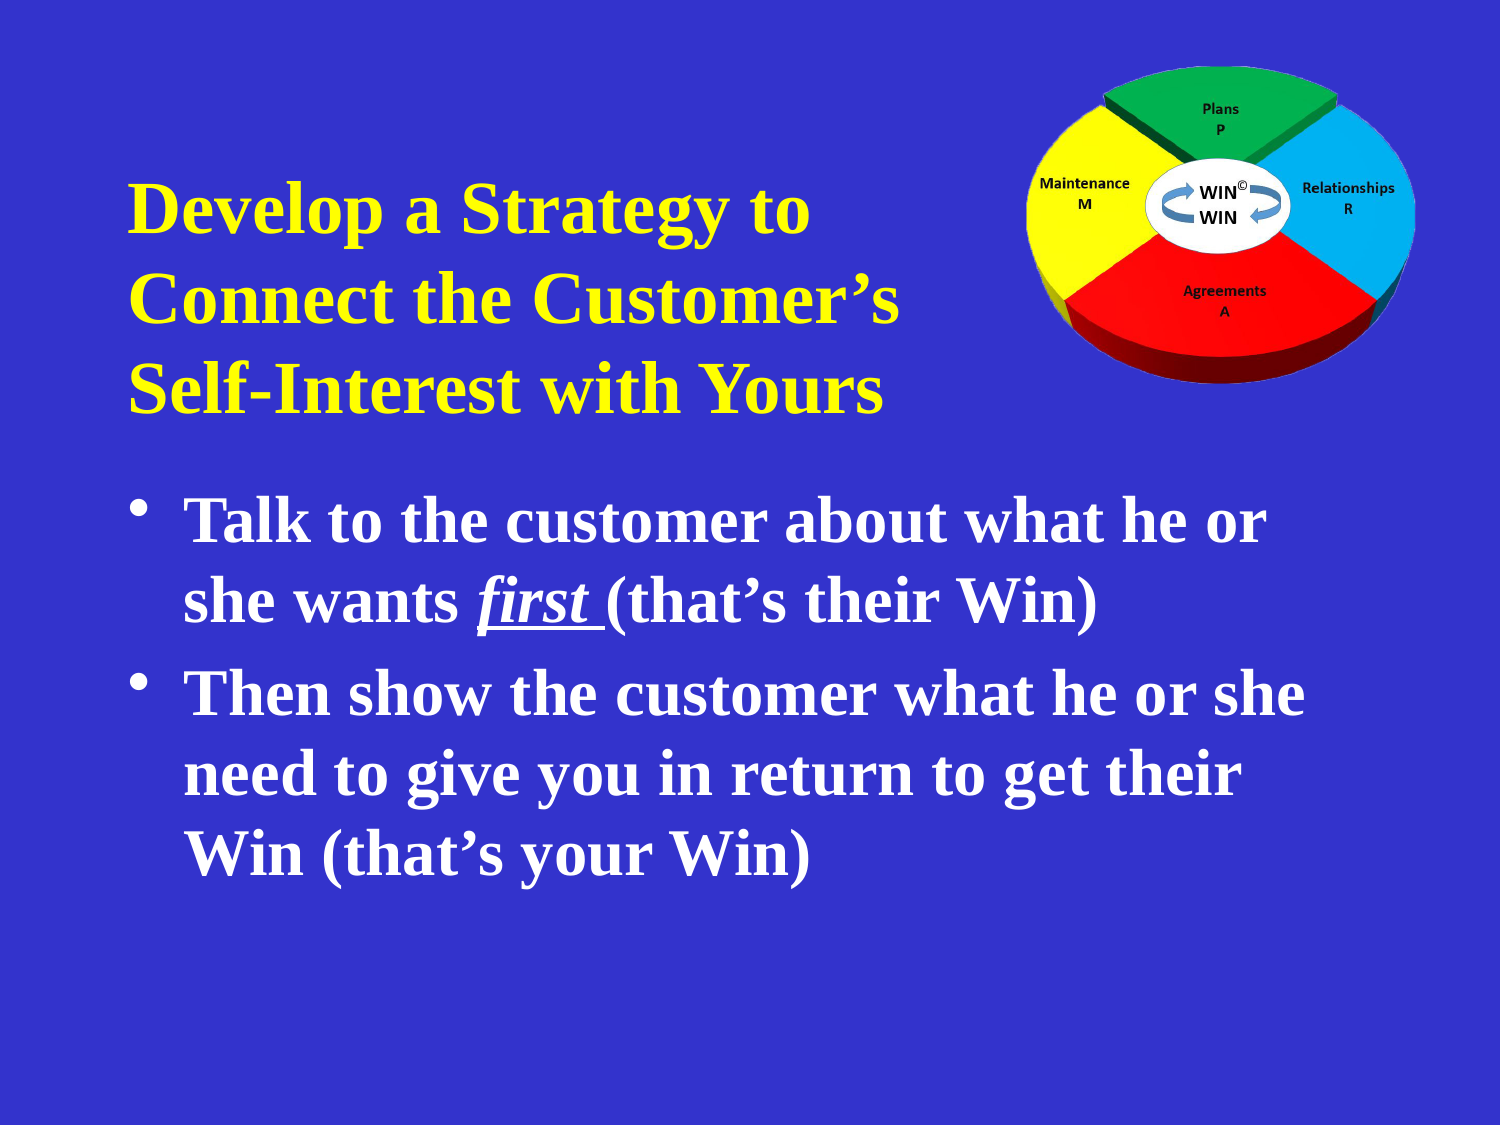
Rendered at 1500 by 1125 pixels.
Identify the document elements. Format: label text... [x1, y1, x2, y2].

picture [999, 37, 1445, 426]
list Talk to the customer about what he or she wants first (that’s their Win) Then show the customer what he or she need to give you in return to get their Win (that’s your Win) [112, 375, 1388, 925]
title Develop a Strategy to Connect the Customer’s Self-Interest with Yours [112, 200, 994, 375]
